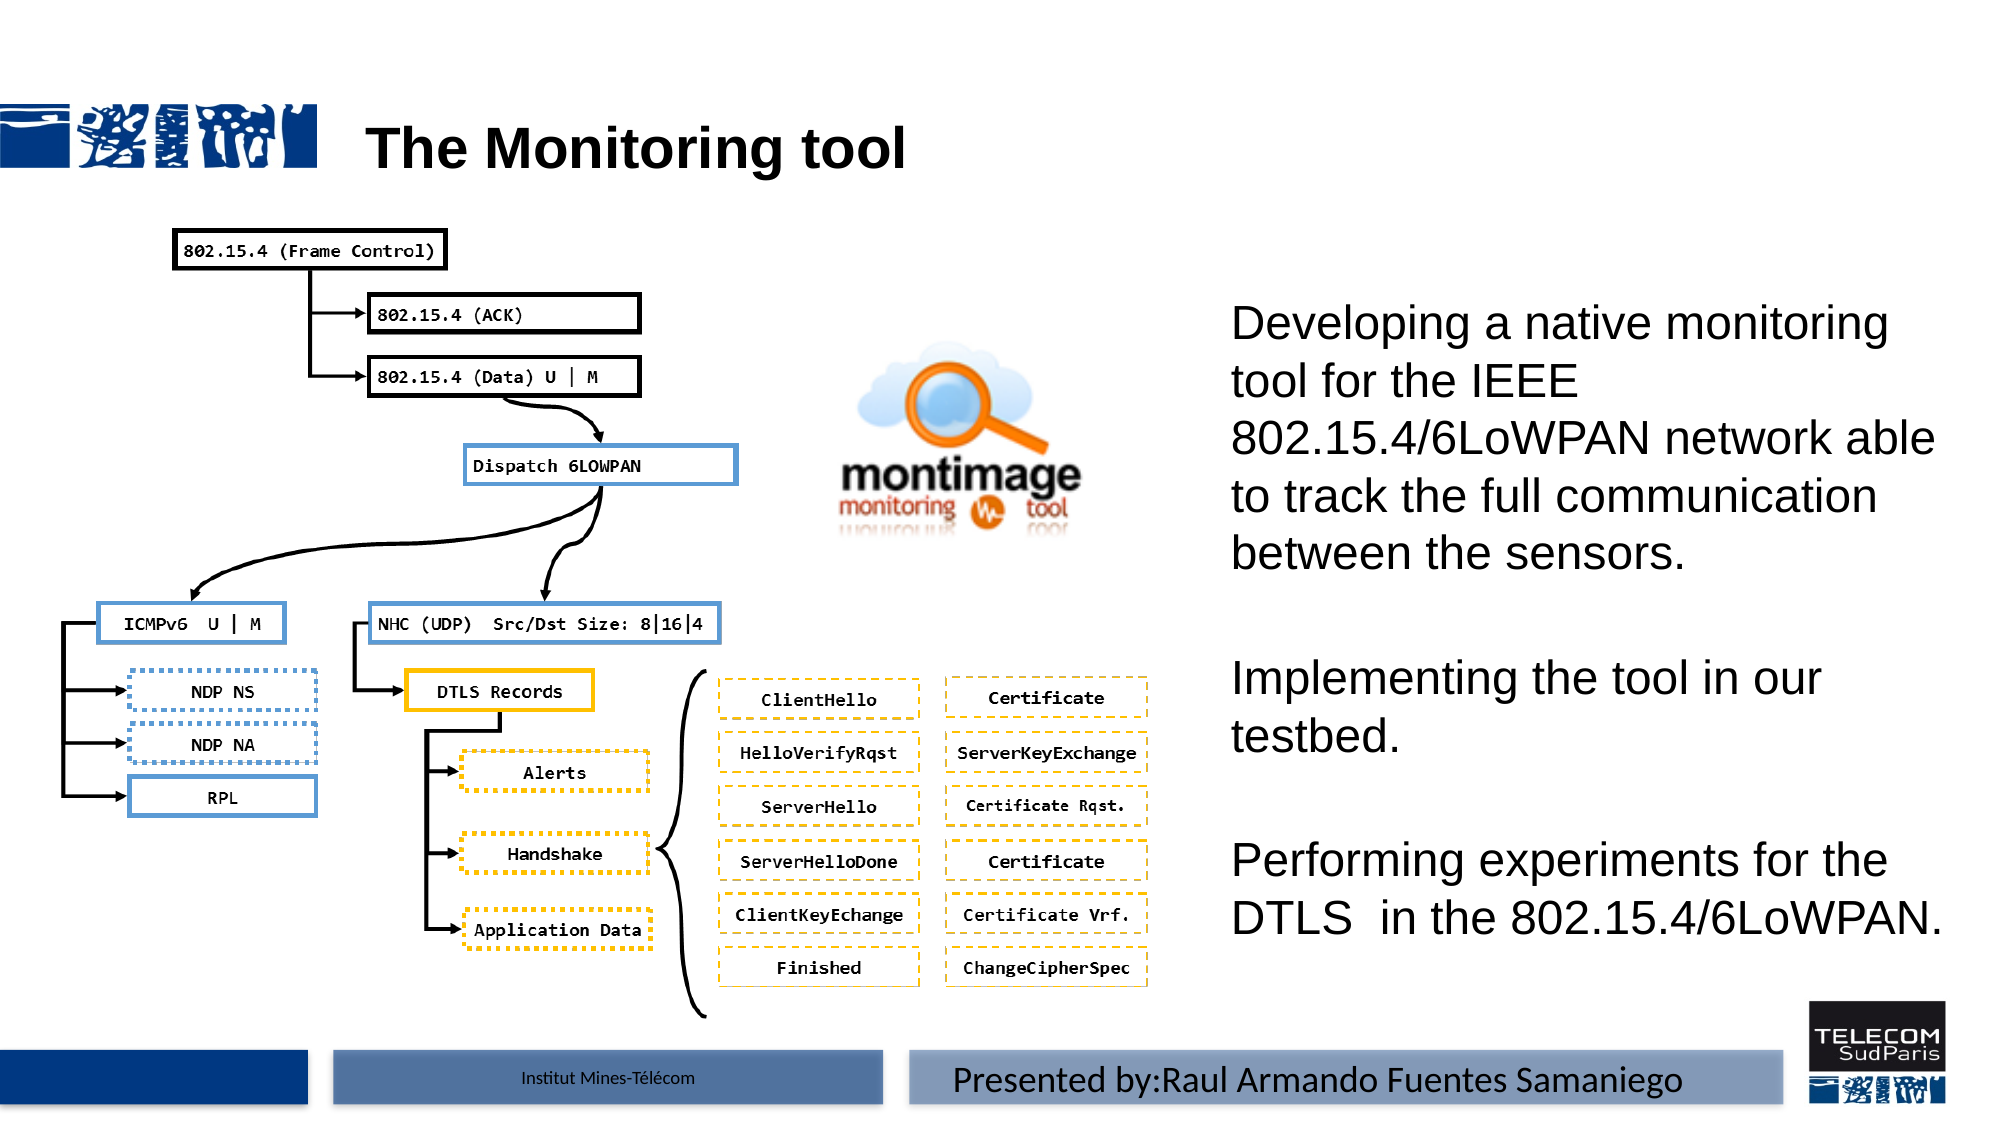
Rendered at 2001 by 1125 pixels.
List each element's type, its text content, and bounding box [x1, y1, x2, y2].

text_box Presented by:Raul Armando Fuentes Samaniego [938, 1047, 1771, 1108]
title The Monitoring tool [350, 37, 1900, 188]
picture [1804, 1008, 1950, 1107]
picture [61, 228, 1148, 1019]
picture [0, 104, 317, 168]
list Developing a native monitoring tool for the IEEE 802.15.4/6LoWPAN network able to track the full communication between the sensors. Implementing the tool in our testbed. Performing experiments for the DTLS in the 802.15.4/6LoWPAN. [1215, 240, 1962, 1008]
